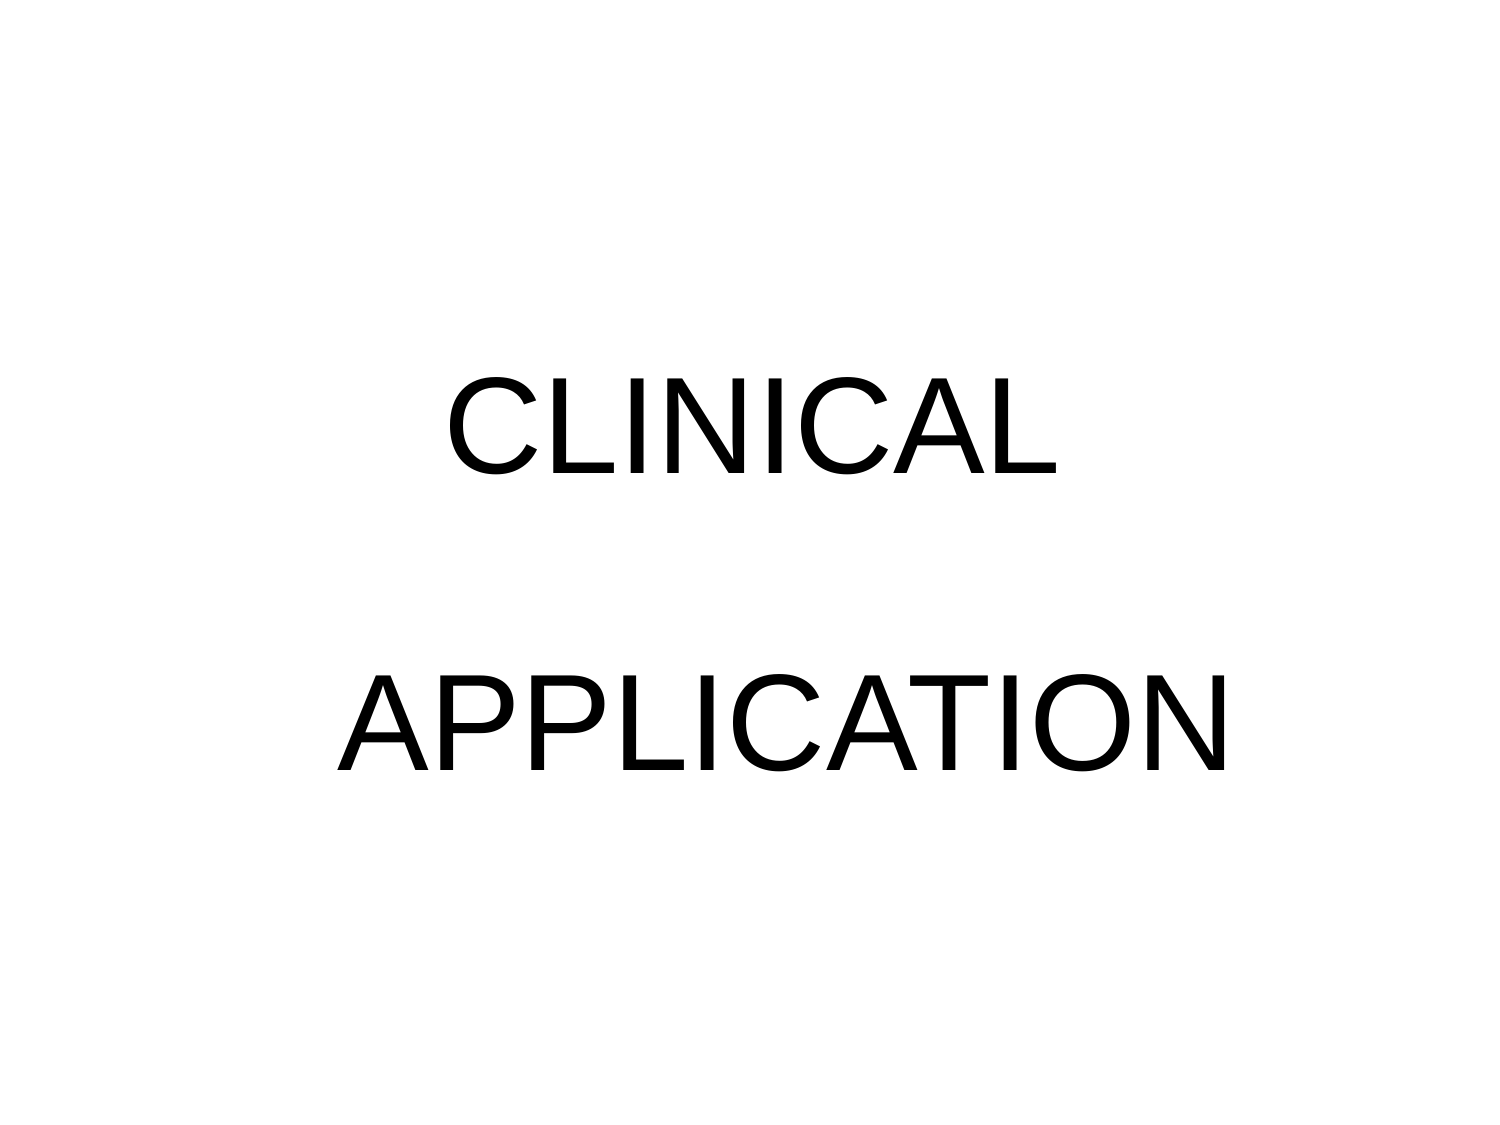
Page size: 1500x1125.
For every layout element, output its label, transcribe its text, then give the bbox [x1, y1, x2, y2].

list CLINICAL APPLICATION [75, 196, 1425, 823]
